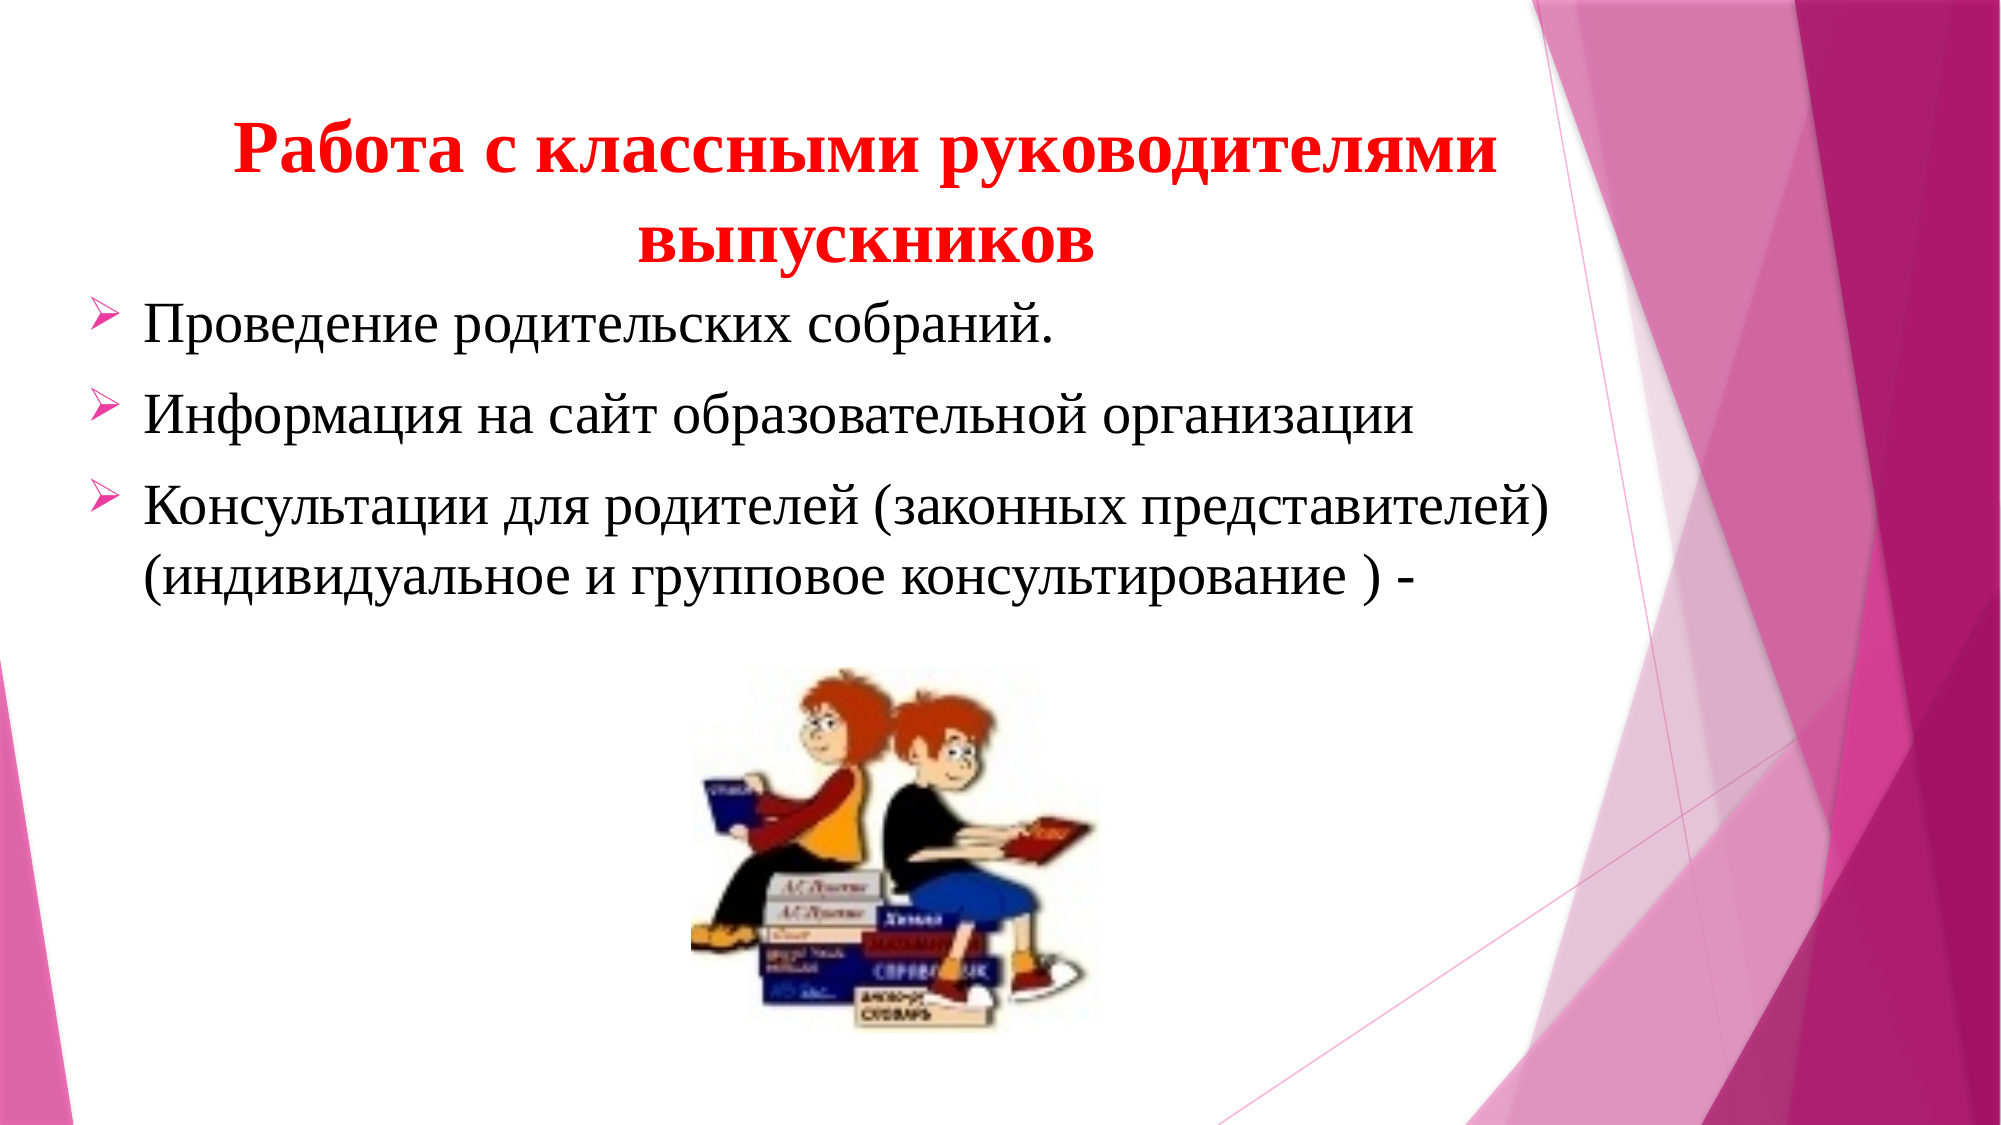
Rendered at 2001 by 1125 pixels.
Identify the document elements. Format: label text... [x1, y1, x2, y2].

picture [690, 667, 1116, 1034]
title Работа с классными руководителями выпускников [161, 0, 1572, 276]
list Проведение родительских собраний. Информация на сайт образовательной организации Консультации для родителей (законных представителей) (индивидуальное и групповое консультирование ) - [71, 276, 1764, 970]
